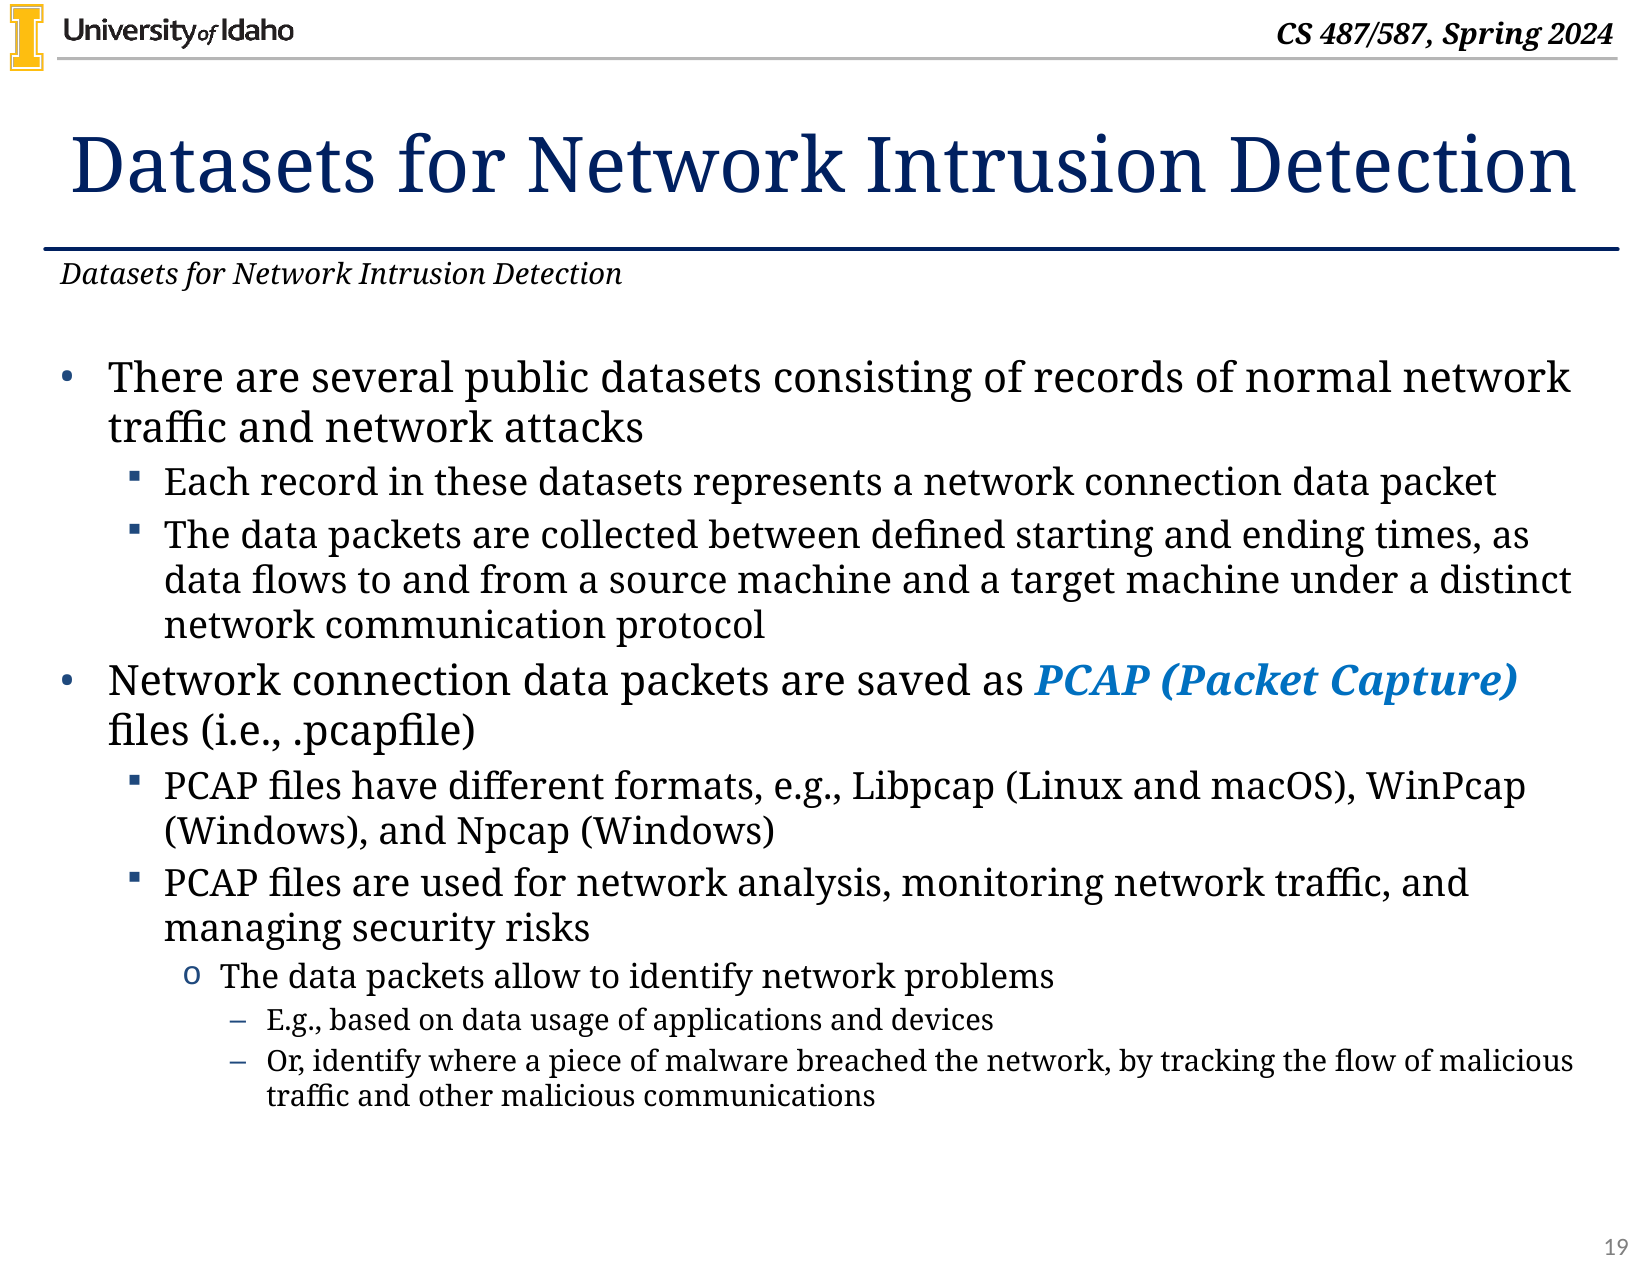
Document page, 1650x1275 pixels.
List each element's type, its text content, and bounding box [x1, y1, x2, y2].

list Datasets for Network Intrusion Detection [45, 247, 1062, 306]
list There are several public datasets consisting of records of normal network traffic and network attacks Each record in these datasets represents a network connection data packet The data packets are collected between defined starting and ending times, as data flows to and from a source machine and a target machine under a distinct network communication protocol Network connection data packets are saved as PCAP (Packet Capture) files (i.e., .pcapfile) PCAP files have different formats, e.g., Libpcap (Linux and macOS), WinPcap (Windows), and Npcap (Windows) PCAP files are used for network analysis, monitoring network traffic, and managing security risks The data packets allow to identify network problems E.g., based on data usage of applications and devices Or, identify where a piece of malware breached the network, by tracking the flow of malicious traffic and other malicious communications [45, 342, 1618, 1224]
picture [57, 2, 294, 52]
title Datasets for Network Intrusion Detection [0, 75, 1650, 248]
picture [9, 4, 48, 71]
